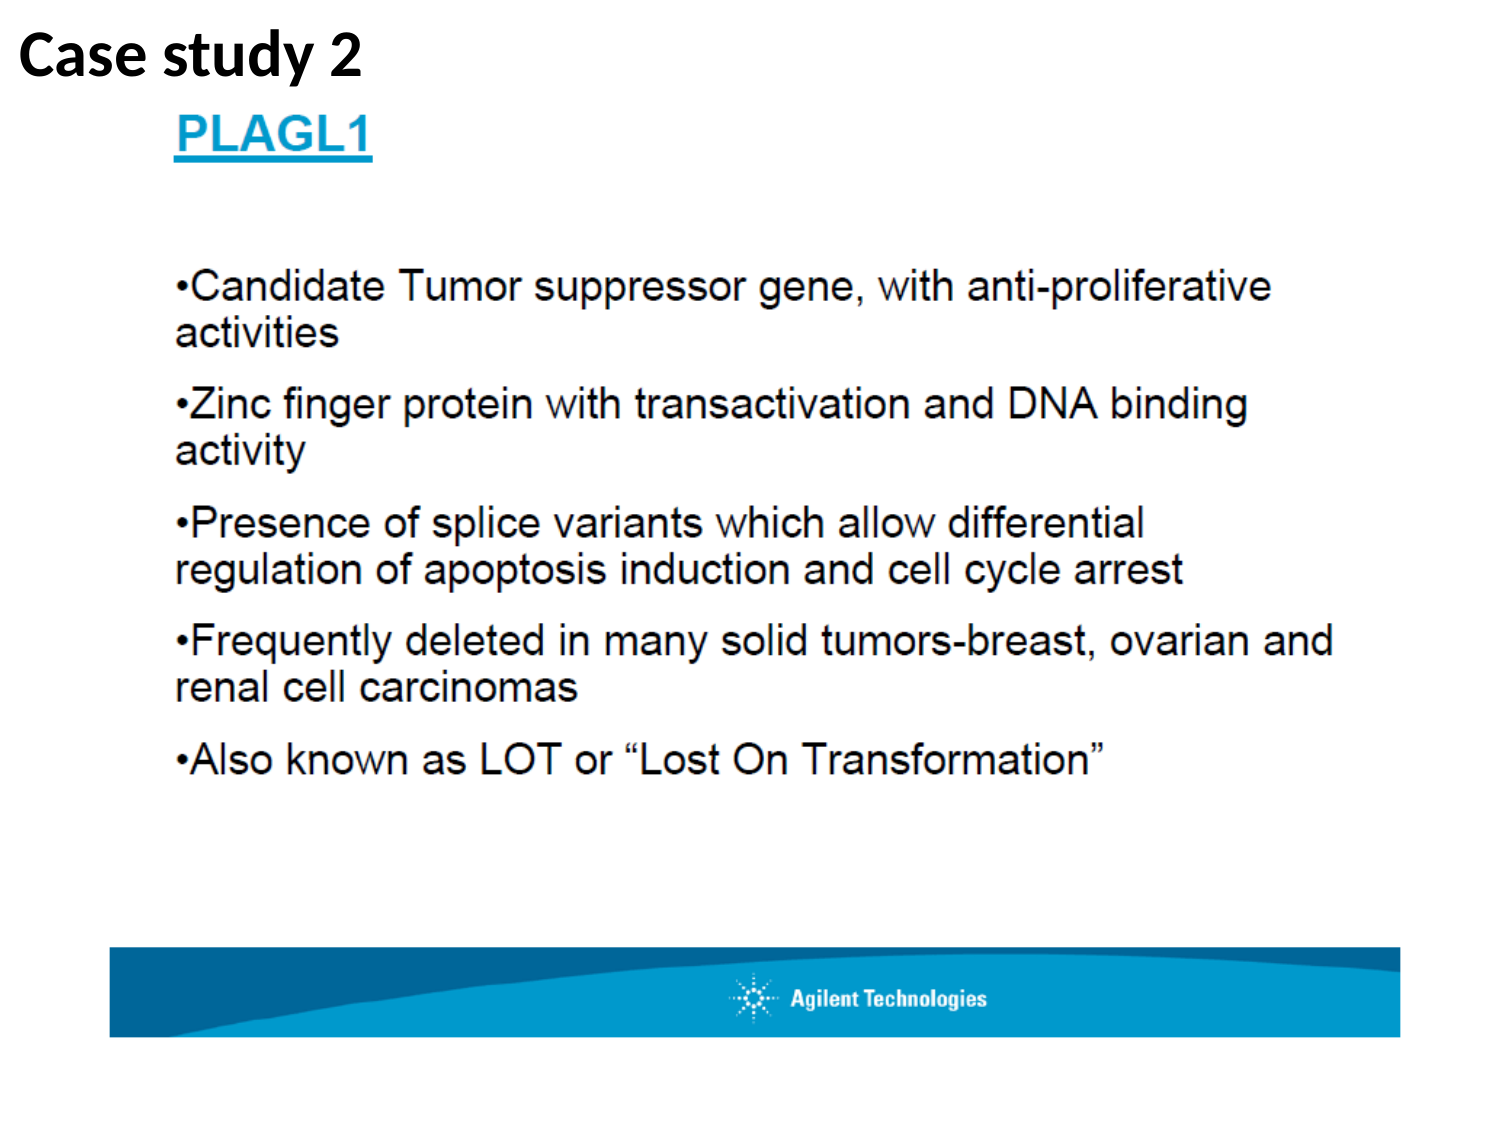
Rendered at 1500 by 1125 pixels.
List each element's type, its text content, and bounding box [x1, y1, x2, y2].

picture [46, 6, 1463, 1101]
text_box Case study 2 [4, 2, 379, 98]
